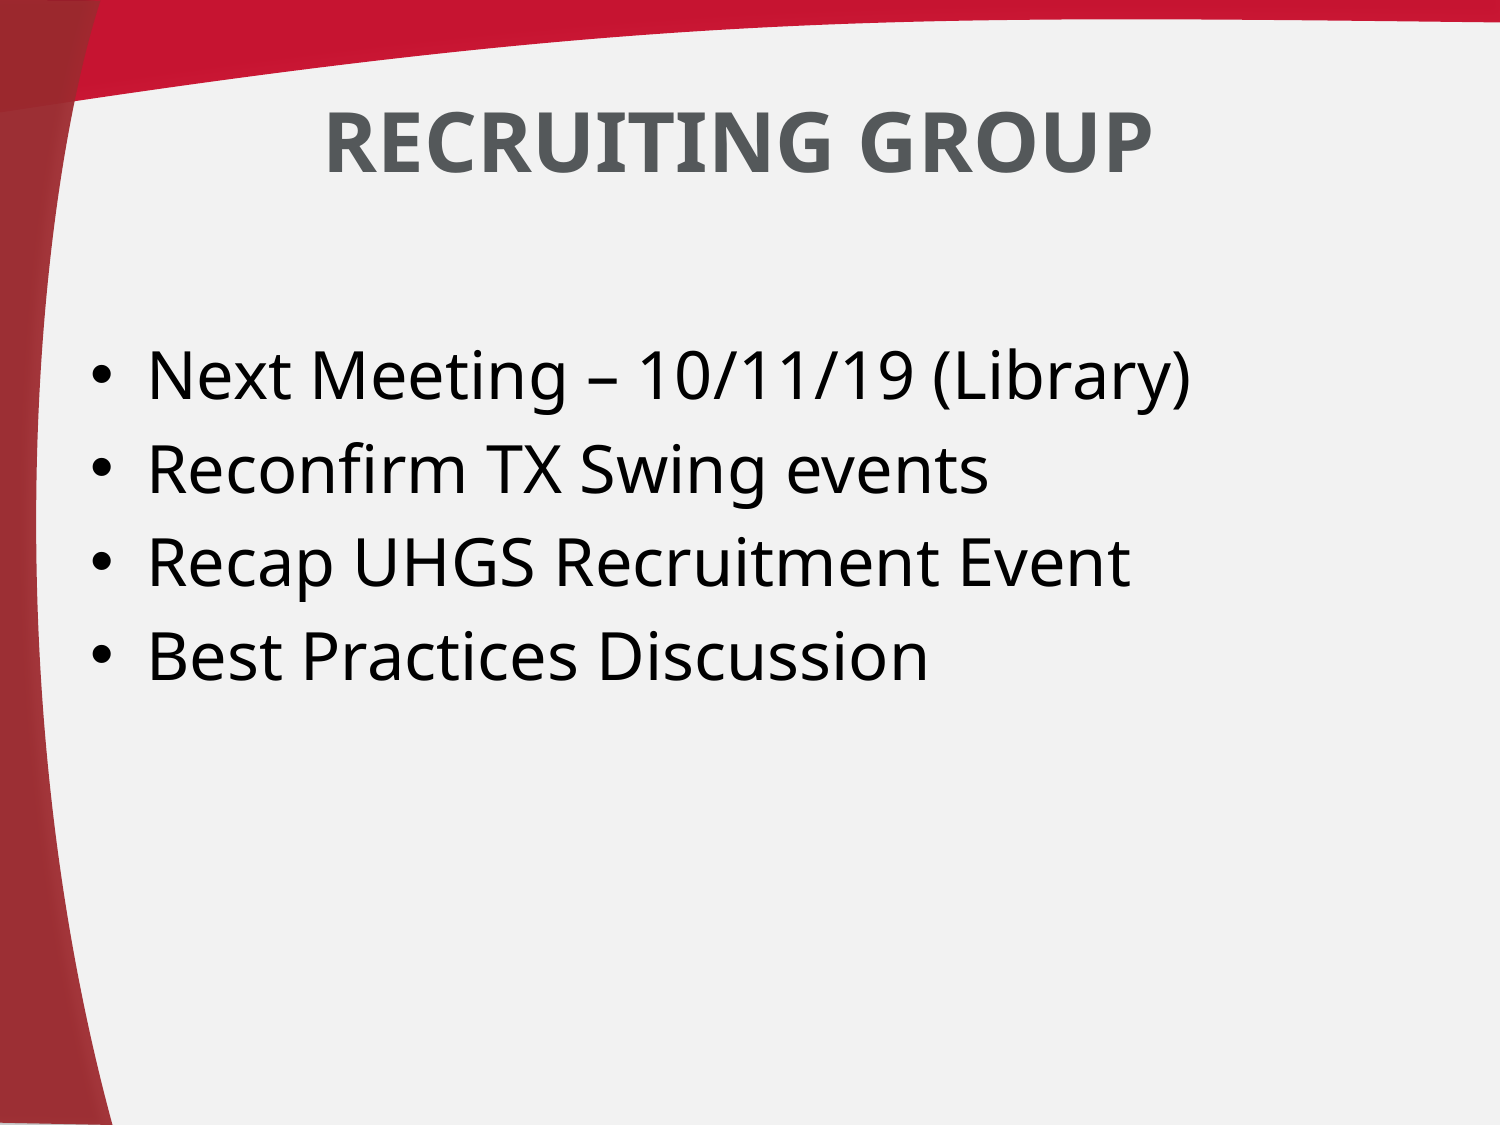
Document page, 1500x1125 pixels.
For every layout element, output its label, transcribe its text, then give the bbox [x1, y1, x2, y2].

title Recruiting Group [75, 45, 1425, 162]
list Next Meeting – 10/11/19 (Library) Reconfirm TX Swing events Recap UHGS Recruitment Event Best Practices Discussion [75, 162, 1425, 975]
